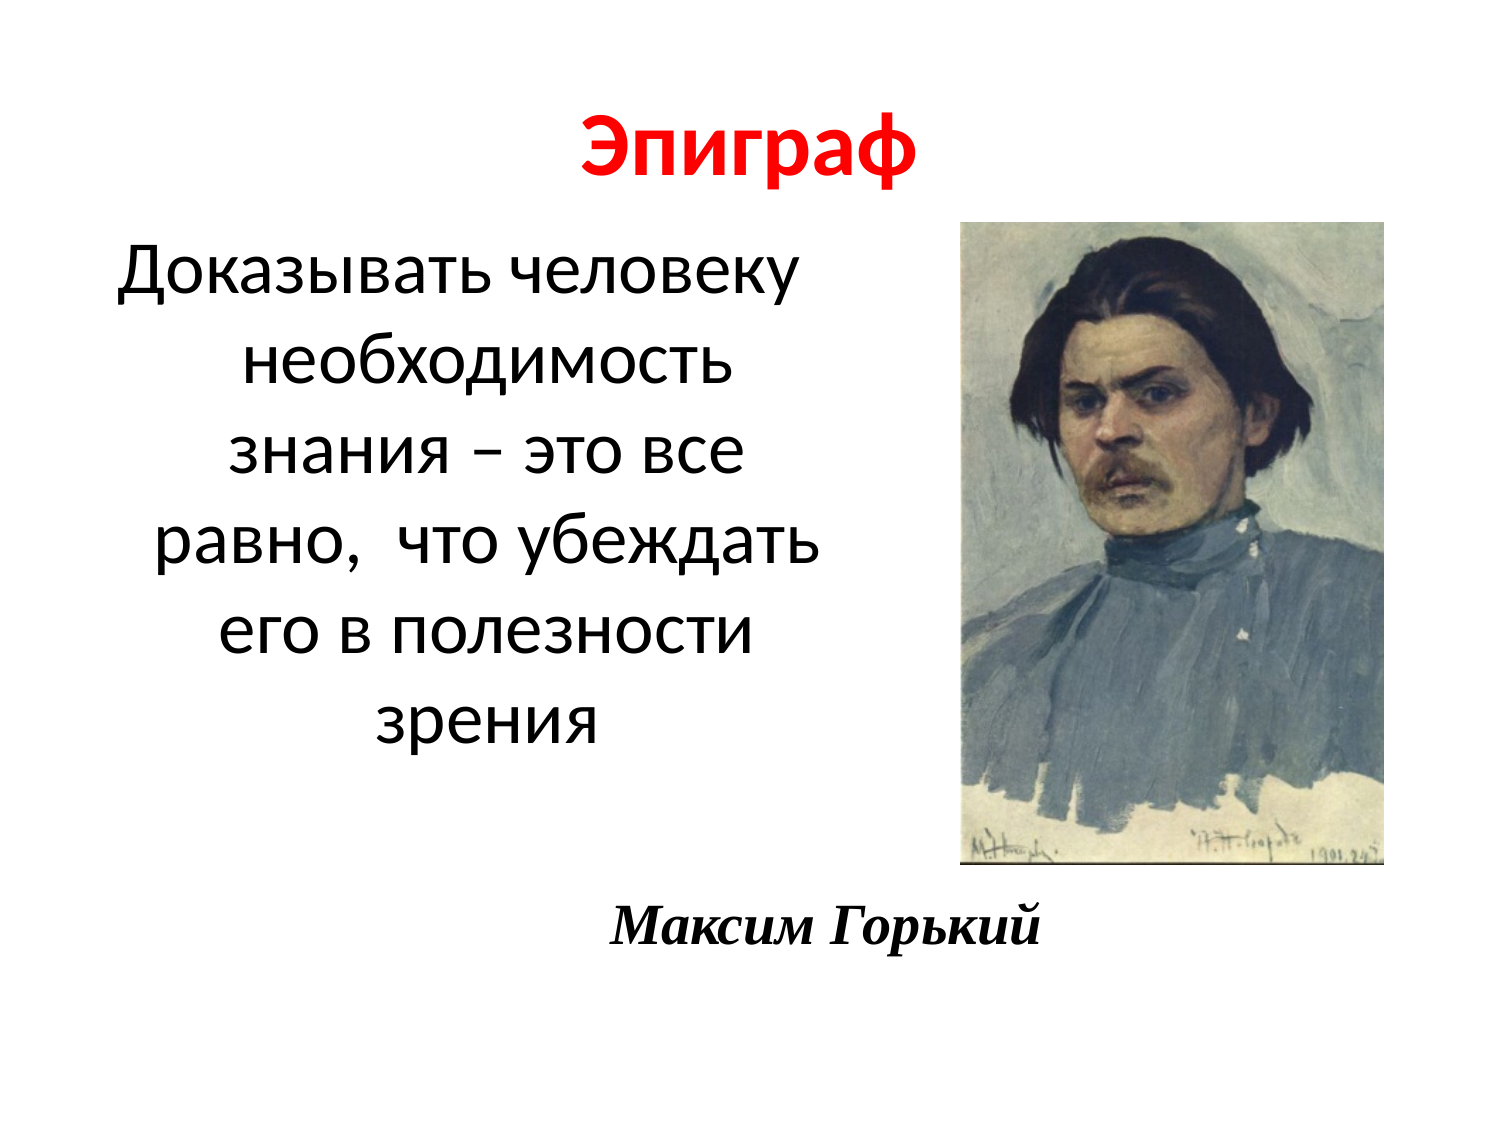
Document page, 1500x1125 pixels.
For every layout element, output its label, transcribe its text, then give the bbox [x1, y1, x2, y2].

picture [960, 222, 1384, 865]
list Доказывать человеку необходимость знания – это все равно, что убеждать его в полезности зрения [74, 210, 844, 1006]
title Эпиграф [74, 44, 1426, 233]
text_box Максим Горький [445, 878, 1208, 964]
